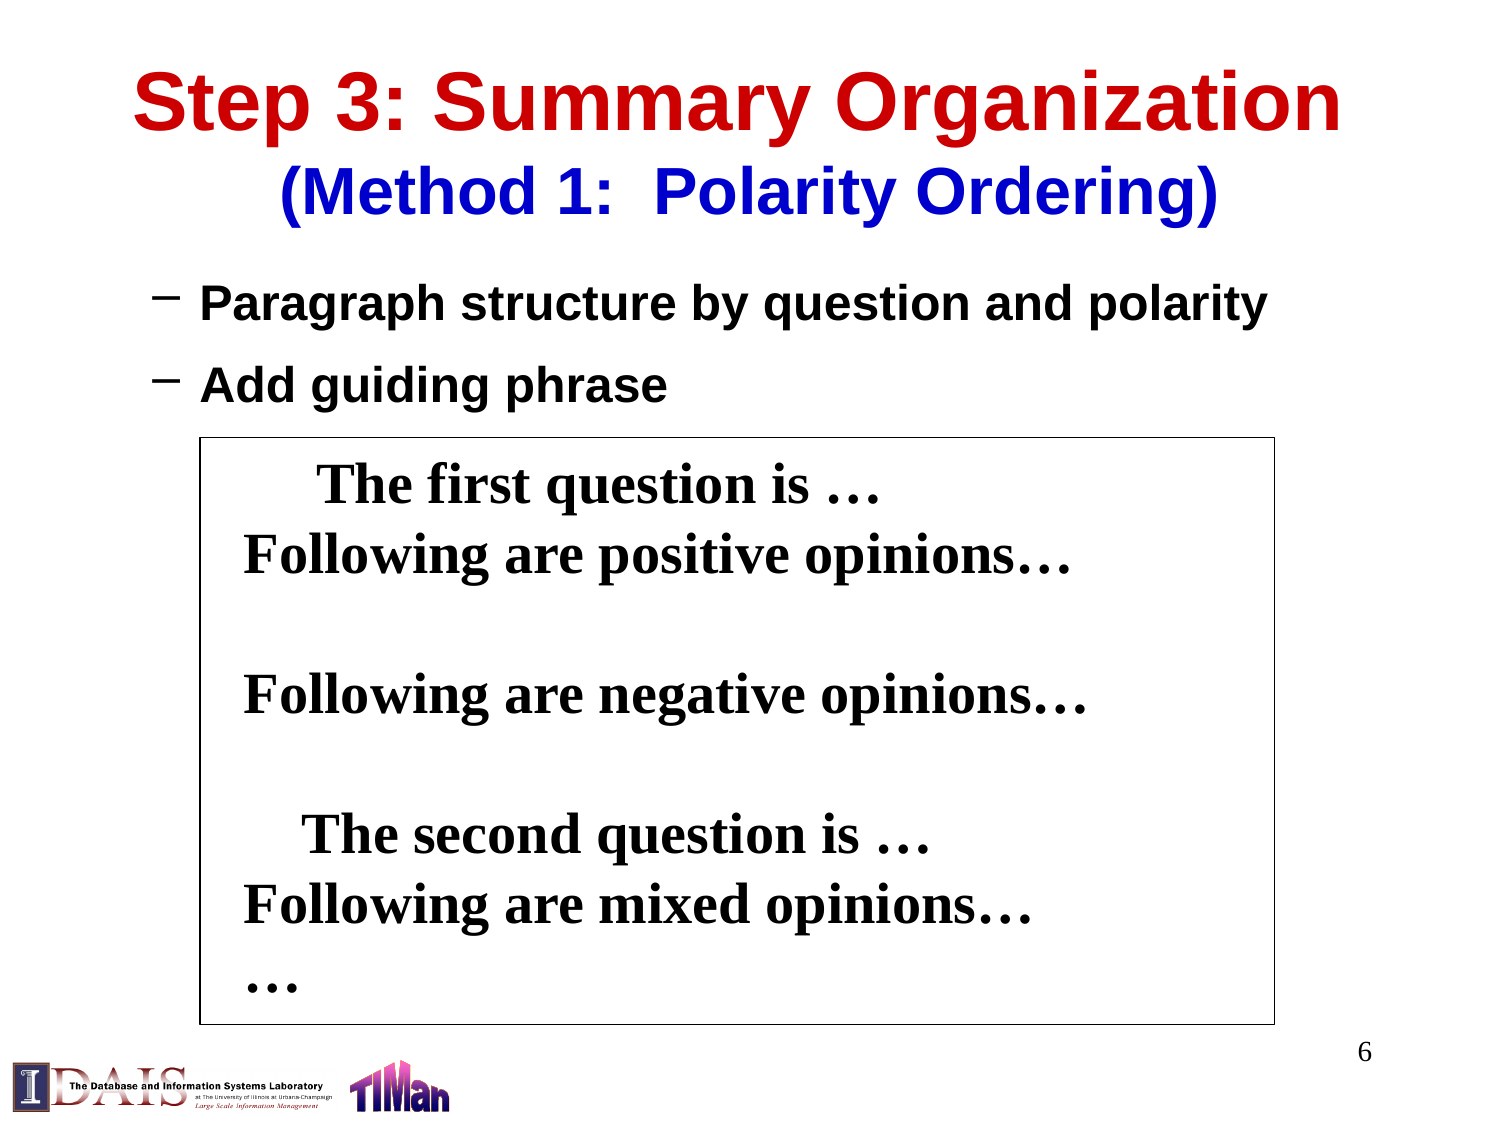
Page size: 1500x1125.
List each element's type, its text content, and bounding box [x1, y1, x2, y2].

text_box The first question is … Following are positive opinions… Following are negative opinions… The second question is … Following are mixed opinions… … [198, 435, 1277, 1027]
slide_number 6 [1074, 1024, 1388, 1101]
picture [12, 1062, 338, 1113]
list Paragraph structure by question and polarity Add guiding phrase [62, 262, 1451, 1001]
title Step 3: Summary Organization (Method 1: Polarity Ordering) [0, 49, 1500, 226]
